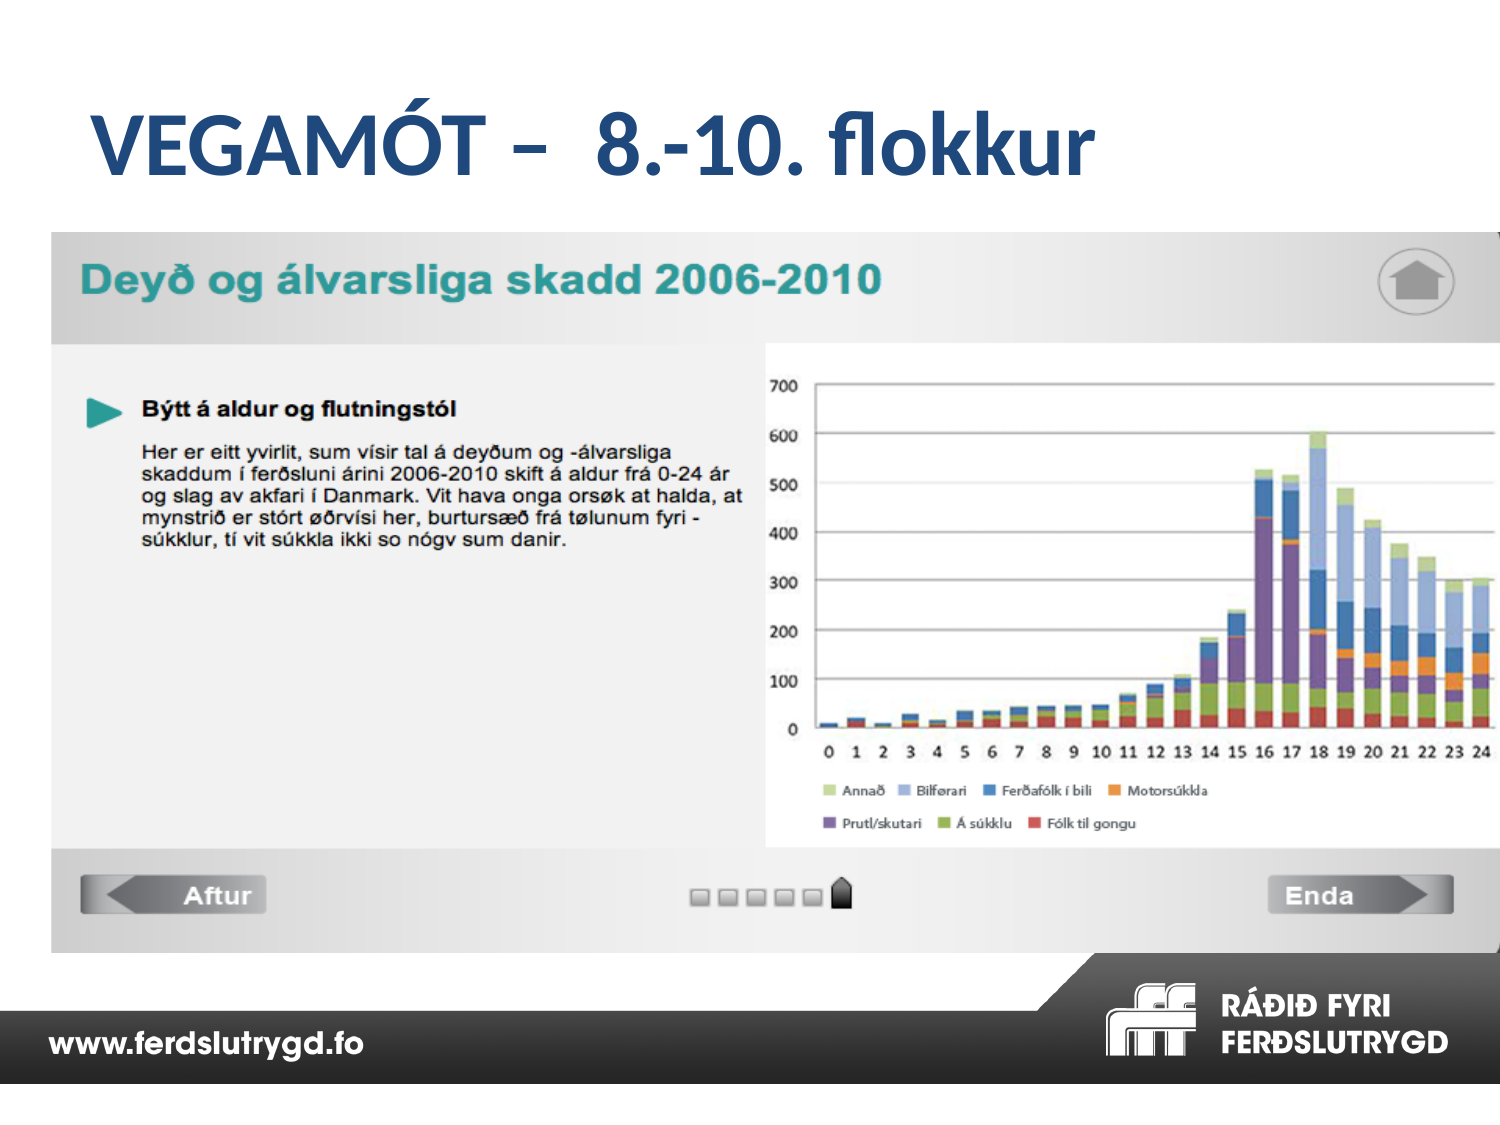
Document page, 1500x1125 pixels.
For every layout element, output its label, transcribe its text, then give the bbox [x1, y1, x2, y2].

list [51, 232, 1500, 953]
title VEGAMÓT – 8.-10. flokkur [75, 45, 1425, 230]
picture [0, 951, 1500, 1085]
